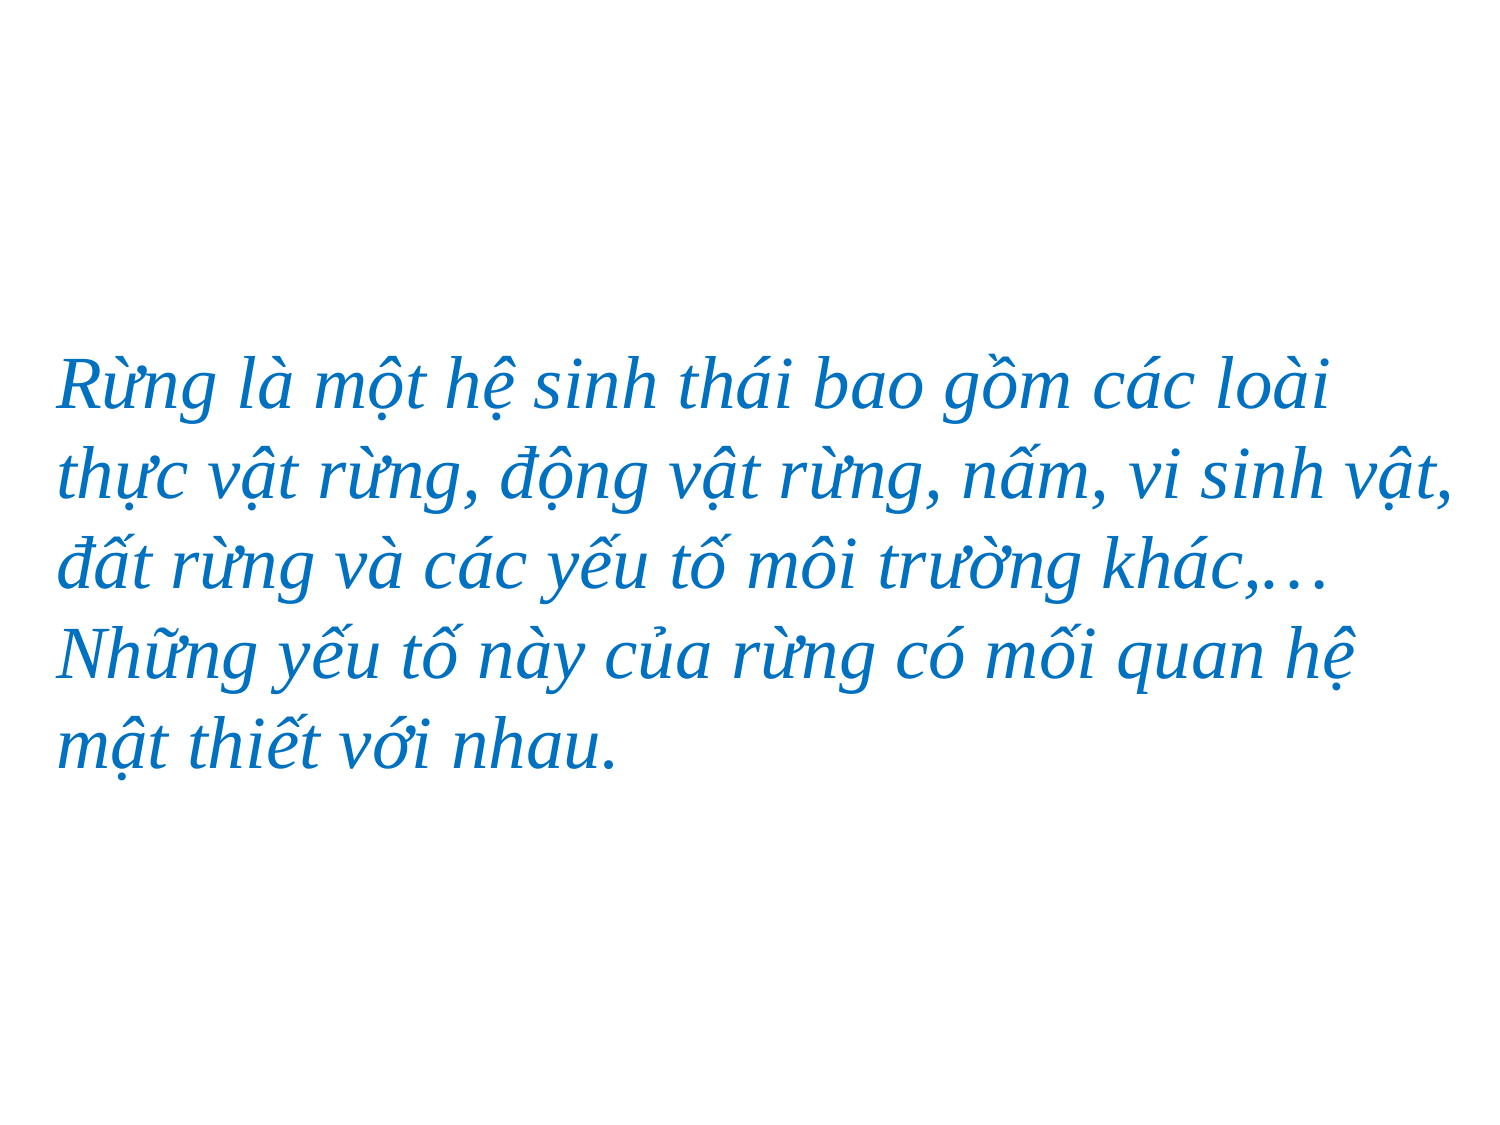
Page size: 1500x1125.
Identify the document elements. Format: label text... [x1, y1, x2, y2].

text_box Rừng là một hệ sinh thái bao gồm các loài thực vật rừng, động vật rừng, nấm, vi sinh vật, đất rừng và các yếu tố môi trường khác,… Những yếu tố này của rừng có mối quan hệ mật thiết với nhau. [41, 326, 1483, 791]
